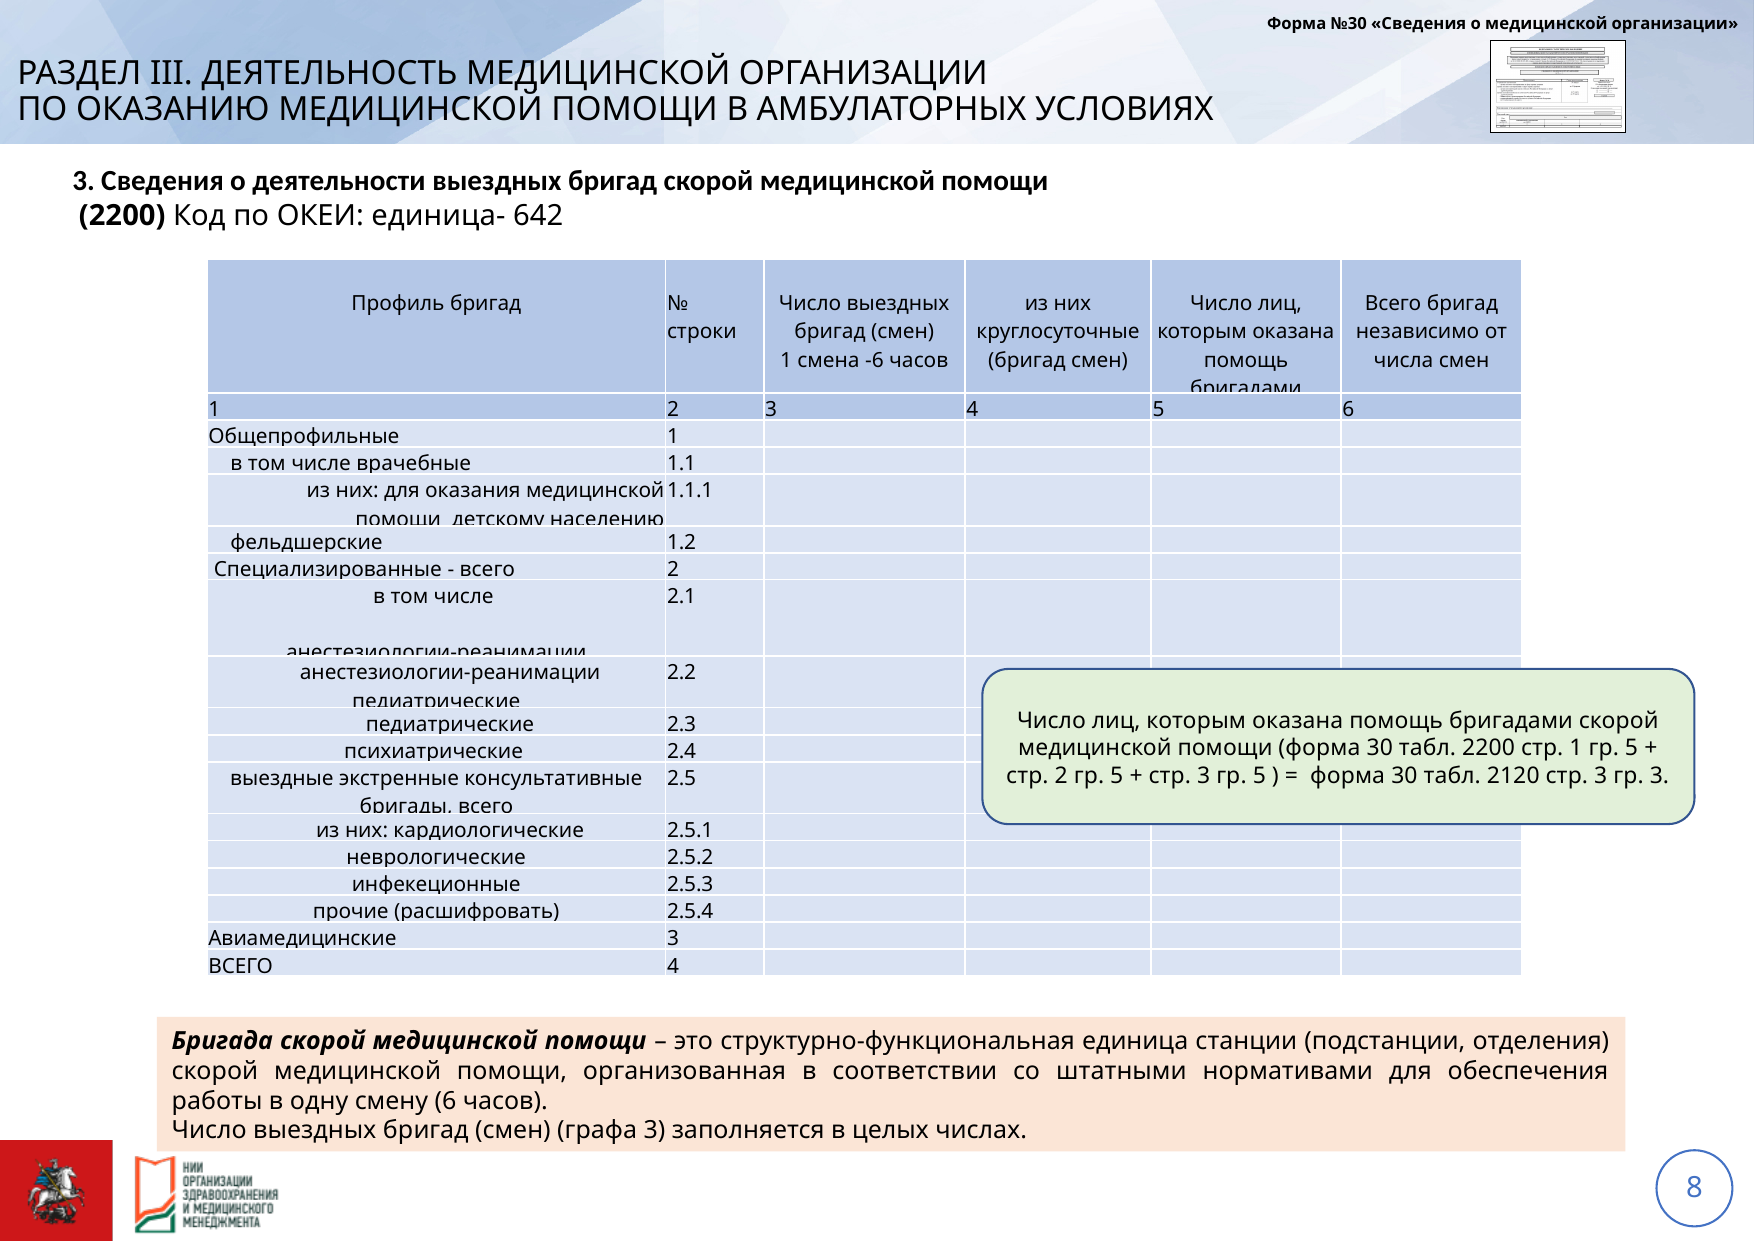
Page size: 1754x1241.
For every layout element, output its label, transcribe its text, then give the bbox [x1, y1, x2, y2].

table_cell [1152, 826, 1340, 840]
title РАЗДЕЛ III. ДЕЯТЕЛЬНОСТЬ МЕДИЦИНСКОЙ ОРГАНИЗАЦИИ ПО ОКАЗАНИЮ медицинской ПОМОЩИ В амбулаторных УСЛОВИЯХ [17, 21, 1602, 163]
table_cell [966, 554, 1150, 579]
table_cell Общепрофильные [208, 421, 665, 446]
table_cell неврологические [208, 841, 665, 867]
table_cell Авиамедицинские [208, 923, 665, 948]
table_cell [1342, 923, 1521, 948]
table_cell [1342, 527, 1521, 552]
table_cell [966, 708, 981, 734]
table_cell анестезиологии-реанимации педиатрические [208, 657, 665, 707]
table_cell 2 [666, 554, 763, 579]
table_cell [966, 896, 1150, 921]
table_cell [1152, 657, 1340, 667]
table_cell 1 [208, 394, 665, 419]
table_cell прочие (расшифровать) [208, 896, 665, 921]
table_cell из них: кардиологические [208, 814, 665, 840]
table_cell [1342, 826, 1521, 840]
table_cell [1342, 580, 1521, 655]
table_cell в том числе врачебные [208, 448, 665, 473]
table_cell 2 [666, 394, 763, 419]
table_cell [1152, 448, 1340, 473]
table_cell [765, 763, 964, 813]
table_cell [1152, 475, 1340, 525]
table_cell 1.1.1 [666, 475, 763, 525]
table_cell [765, 896, 964, 921]
table_cell [765, 657, 964, 707]
table_cell [1152, 923, 1340, 948]
table_cell 6 [1342, 394, 1521, 419]
table_cell [765, 869, 964, 894]
table_cell [966, 814, 1150, 840]
table_cell фельдшерские [208, 527, 665, 552]
table_cell [966, 475, 1150, 525]
table_cell [966, 657, 1150, 707]
table_cell [966, 841, 1150, 867]
table_cell 2.5.1 [666, 814, 763, 840]
table_cell [765, 554, 964, 579]
table_cell [1342, 475, 1521, 525]
table_header Число выездных бригад (смен) 1 смена -6 часов [765, 260, 964, 392]
table_cell [1152, 527, 1340, 552]
table_header Всего бригад независимо от числа смен [1342, 260, 1521, 392]
table_cell [1152, 896, 1340, 921]
table_cell [1152, 554, 1340, 579]
text_box 3. Сведения о деятельности выездных бригад скорой медицинской помощи (2200) Код по ОКЕИ: единица- 642 [57, 154, 1535, 262]
table_cell Специализированные - всего [208, 554, 665, 579]
table_cell [1342, 950, 1521, 975]
table_cell [966, 527, 1150, 552]
table_cell [966, 421, 1150, 446]
table_cell [966, 869, 1150, 894]
table_cell 4 [666, 950, 763, 975]
table_cell [1342, 896, 1521, 921]
table_cell [765, 527, 964, 552]
table_cell [765, 580, 964, 655]
table_cell [765, 448, 964, 473]
table_cell [966, 950, 1150, 975]
table_header из них круглосуточные (бригад смен) [966, 260, 1150, 392]
table_cell [765, 421, 964, 446]
table_cell [1152, 869, 1340, 894]
text_box Число лиц, которым оказана помощь бригадами скорой медицинской помощи (форма 30 табл. 2200 стр. 1 гр. 5 + стр. 2 гр. 5 + стр. 3 гр. 5 ) = форма 30 табл. 2120 стр. 3 гр. 3. [981, 667, 1696, 826]
table_cell [1342, 448, 1521, 473]
table_header № строки [666, 260, 763, 392]
table_cell [966, 448, 1150, 473]
table_cell [1342, 421, 1521, 446]
table_cell 2.5.4 [666, 896, 763, 921]
table_cell 2.3 [666, 708, 763, 734]
table_cell [765, 841, 964, 867]
table_cell [1342, 657, 1521, 667]
picture [0, 0, 1754, 144]
table_cell 2.4 [666, 736, 763, 761]
table_cell [966, 923, 1150, 948]
table_cell инфекеционные [208, 869, 665, 894]
table_cell 3 [765, 394, 964, 419]
table_cell в том числе анестезиологии-реанимации [208, 580, 665, 655]
table_cell [966, 736, 981, 761]
table_cell [1152, 950, 1340, 975]
table_cell 4 [966, 394, 1150, 419]
table_cell 3 [666, 923, 763, 948]
table_cell психиатрические [208, 736, 665, 761]
table_header Профиль бригад [208, 260, 665, 392]
text_box Форма №30 «Сведения о медицинской организации» [1027, 5, 1754, 41]
table_cell [1342, 841, 1521, 867]
table_cell [765, 950, 964, 975]
table_cell [1342, 554, 1521, 579]
table_cell [765, 923, 964, 948]
table_cell 1.1 [666, 448, 763, 473]
table_cell [1152, 421, 1340, 446]
table_cell [1152, 580, 1340, 655]
table_cell [765, 814, 964, 840]
table_cell 1.2 [666, 527, 763, 552]
table_cell 2.5.2 [666, 841, 763, 867]
table_cell из них: для оказания медицинской помощи детскому населению [208, 475, 665, 525]
table_cell [765, 475, 964, 525]
table_cell [966, 763, 985, 813]
table_cell [1342, 869, 1521, 894]
table_header Число лиц, которым оказана помощь бригадами [1152, 260, 1340, 392]
table_cell [966, 580, 1150, 655]
table_cell 2.2 [666, 657, 763, 707]
table_cell [1152, 841, 1340, 867]
table_cell [765, 708, 964, 734]
table_cell 2.5.3 [666, 869, 763, 894]
table_cell педиатрические [208, 708, 665, 734]
picture [1602, 41, 1754, 144]
table_cell 2.1 [666, 580, 763, 655]
table_cell выездные экстренные консультативные бригады, всего [208, 763, 665, 813]
table_cell [765, 736, 964, 761]
text_box [1490, 40, 1626, 133]
table_cell 5 [1152, 394, 1340, 419]
text_box Бригада скорой медицинской помощи – это структурно-функциональная единица станции (подстанции, отделения) скорой медицинской помощи, организованная в соответствии со штатными нормативами для обеспечения работы в одну смену (6 часов). Число выездных бригад (смен) (графа 3) заполняется в целых числах. [156, 1016, 1626, 1152]
table_cell ВСЕГО [208, 950, 665, 975]
table_cell 1 [666, 421, 763, 446]
table_cell 2.5 [666, 763, 763, 813]
